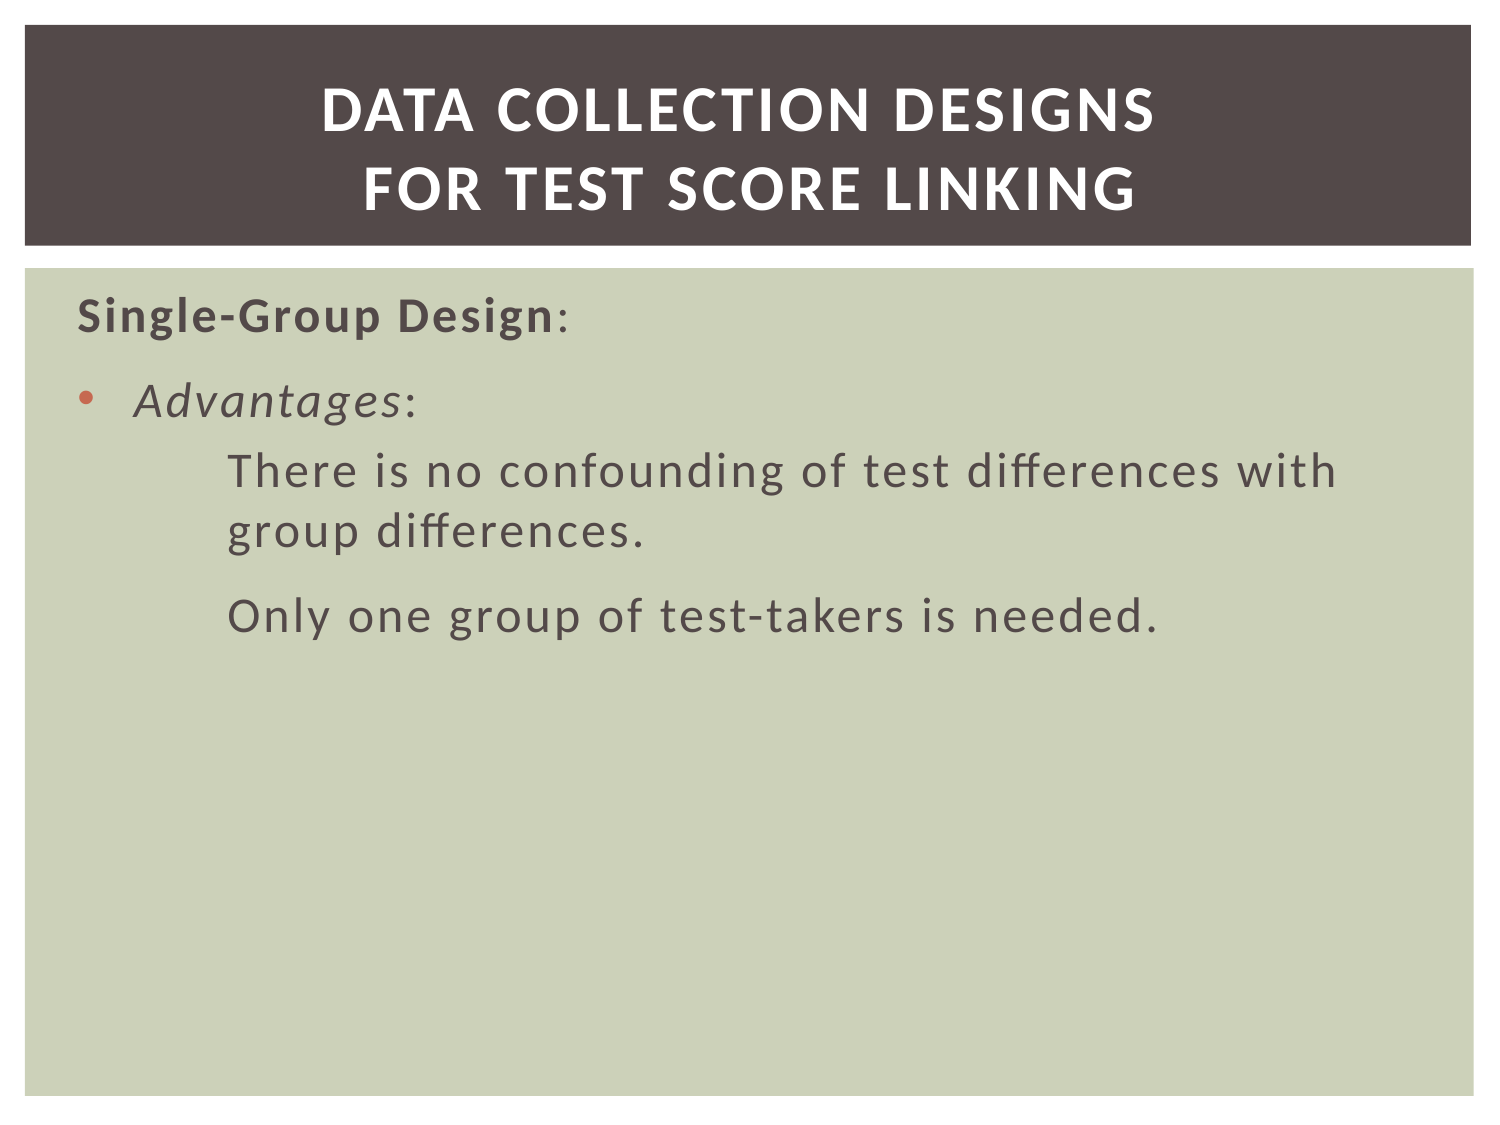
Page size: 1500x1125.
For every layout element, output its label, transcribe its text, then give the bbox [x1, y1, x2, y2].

list Single-Group Design: Advantages: There is no confounding of test differences with group differences. Only one group of test-takers is needed. [62, 275, 1442, 998]
title Data Collection Designs for Test Score Linking [62, 58, 1438, 232]
